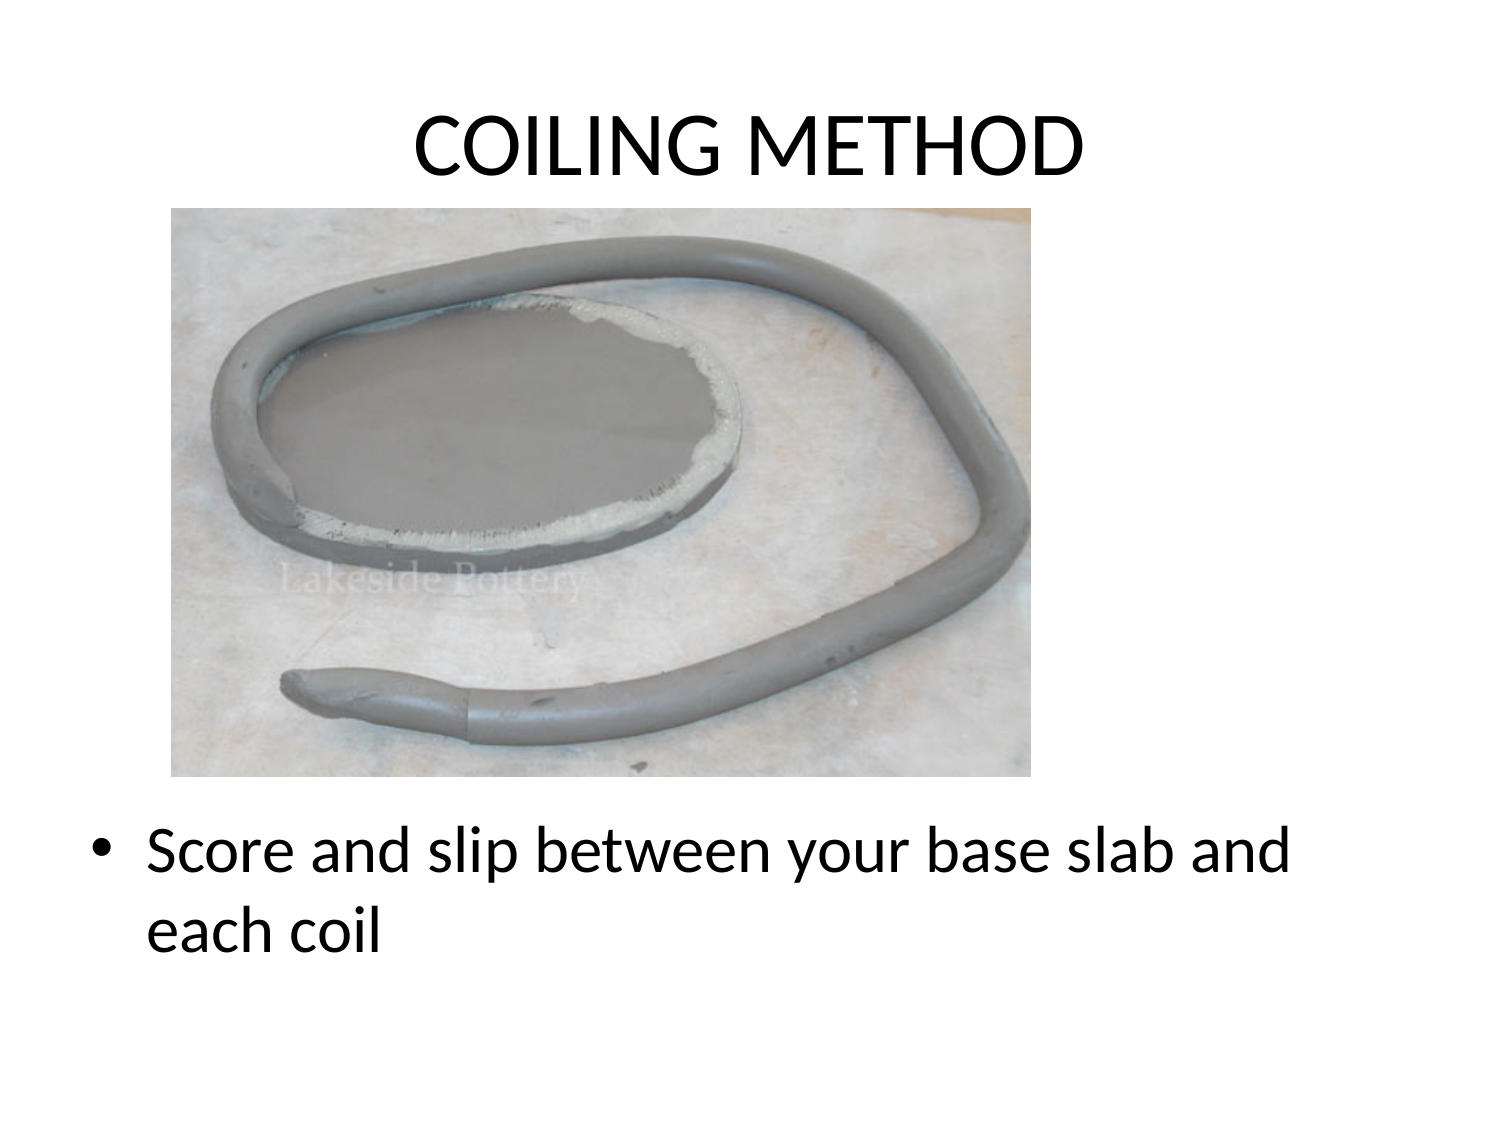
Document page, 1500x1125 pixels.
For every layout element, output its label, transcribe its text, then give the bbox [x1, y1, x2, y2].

list Score and slip between your base slab and each coil [75, 798, 1425, 1071]
picture [170, 207, 1031, 778]
title COILING METHOD [75, 45, 1425, 233]
